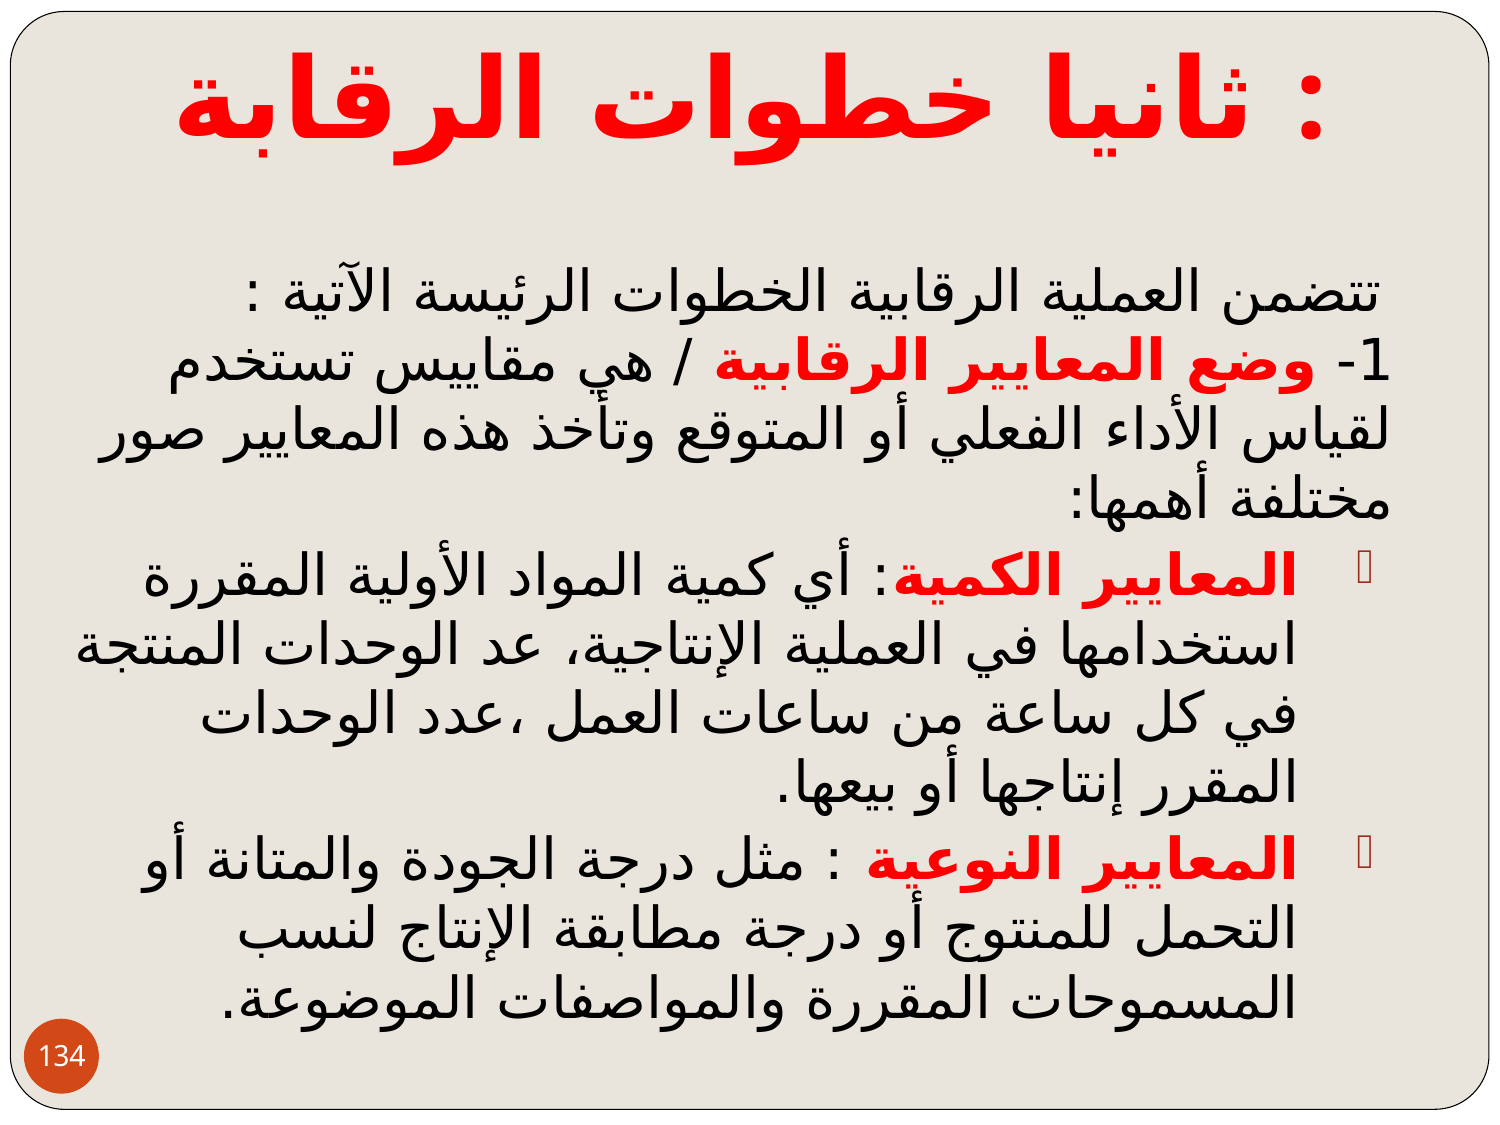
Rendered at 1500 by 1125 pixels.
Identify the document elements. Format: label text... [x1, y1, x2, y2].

slide_number 134 [23, 1018, 99, 1094]
list تتضمن العملية الرقابية الخطوات الرئيسة الآتية : 1- وضع المعايير الرقابية / هي مقاييس تستخدم لقياس الأداء الفعلي أو المتوقع وتأخذ هذه المعايير صور مختلفة أهمها: المعايير الكمية: أي كمية المواد الأولية المقررة استخدامها في العملية الإنتاجية، عد الوحدات المنتجة في كل ساعة من ساعات العمل ،عدد الوحدات المقرر إنتاجها أو بيعها. المعايير النوعية : مثل درجة الجودة والمتانة أو التحمل للمنتوج أو درجة مطابقة الإنتاج لنسب المسموحات المقررة والمواصفات الموضوعة. [35, 246, 1454, 1038]
title ثانيا خطوات الرقابة : [75, 46, 1425, 176]
